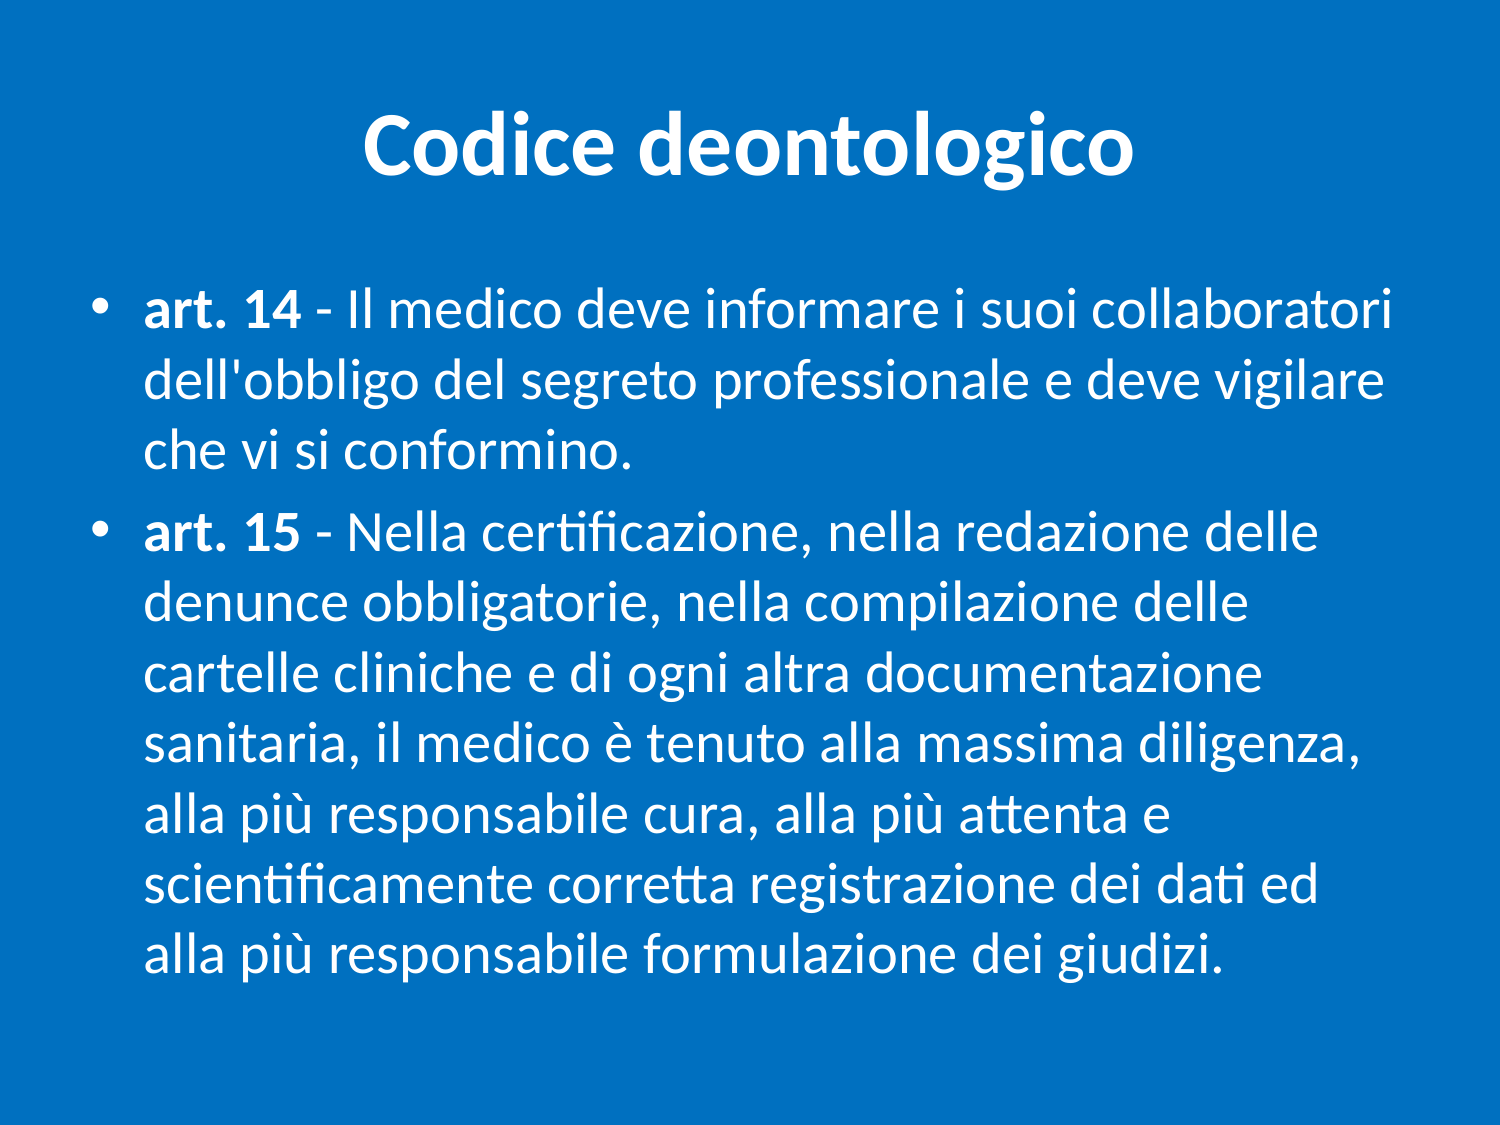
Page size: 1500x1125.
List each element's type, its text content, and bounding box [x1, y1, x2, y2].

title Codice deontologico [75, 45, 1425, 233]
list art. 14 - Il medico deve informare i suoi collaboratori dell'obbligo del segreto professionale e deve vigilare che vi si conformino. art. 15 - Nella certificazione, nella redazione delle denunce obbligatorie, nella compilazione delle cartelle cliniche e di ogni altra documentazione sanitaria, il medico è tenuto alla massima diligenza, alla più responsabile cura, alla più attenta e scientificamente corretta registrazione dei dati ed alla più responsabile formulazione dei giudizi. [75, 262, 1425, 1005]
